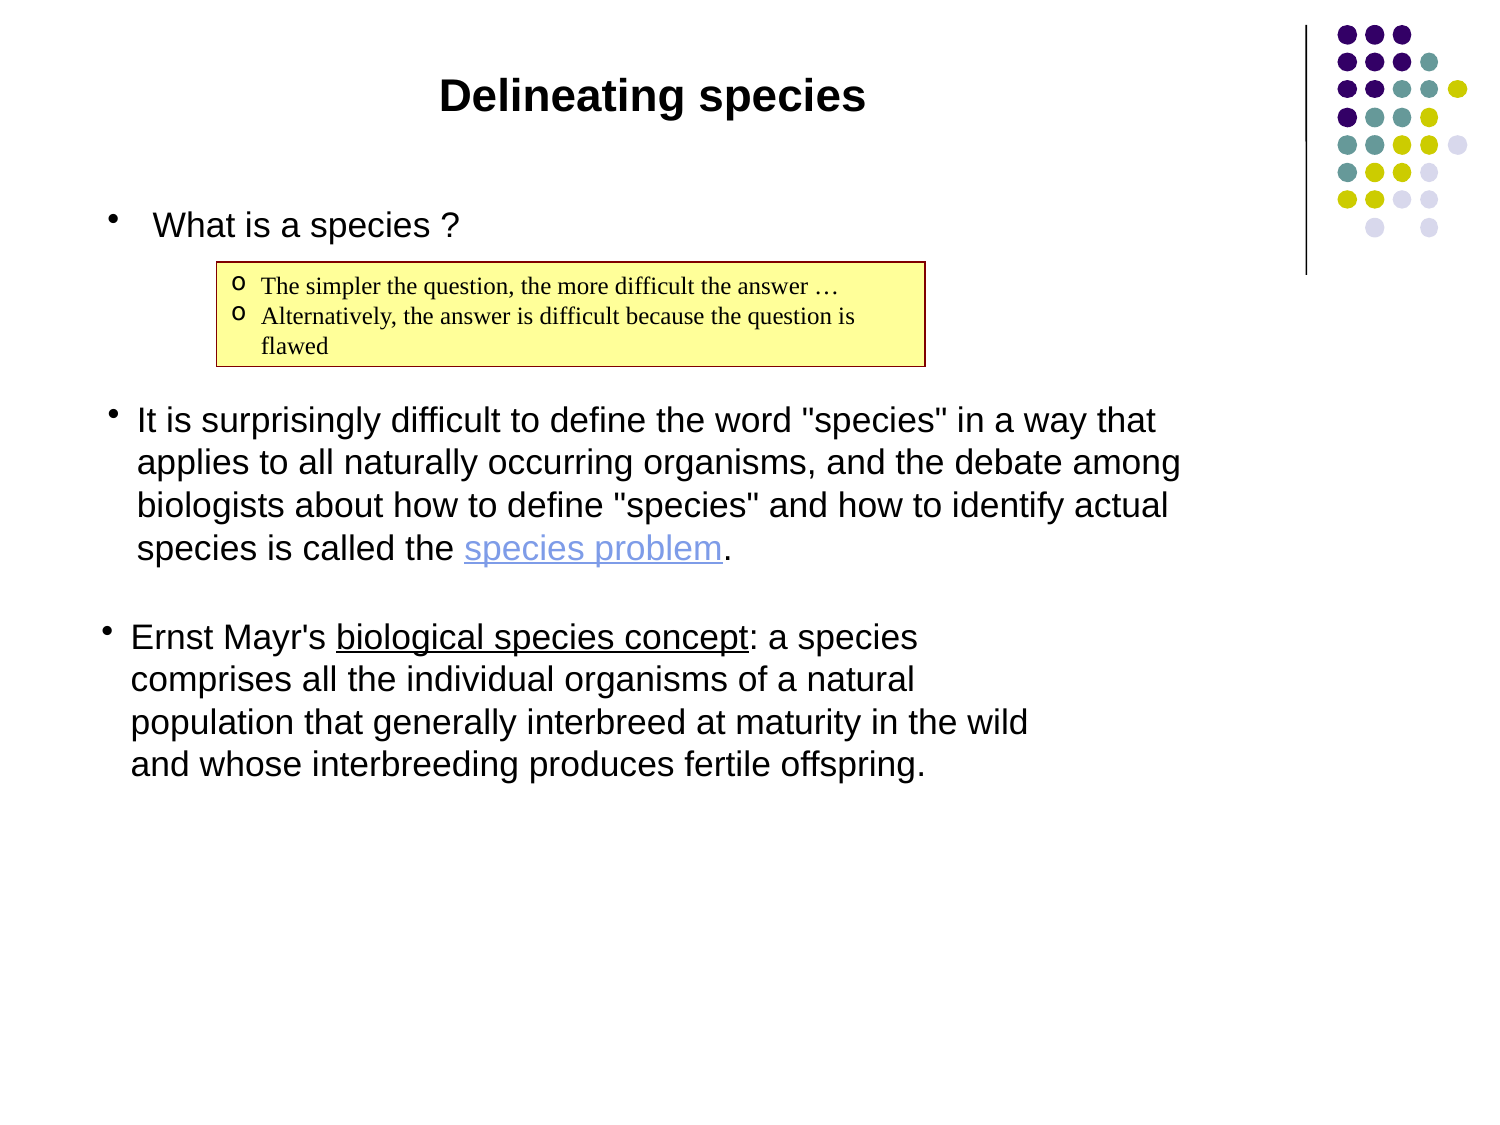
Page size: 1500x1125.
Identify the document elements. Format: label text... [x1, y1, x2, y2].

list Delineating species [0, 36, 1306, 152]
text_box The simpler the question, the more difficult the answer … Alternatively, the answer is difficult because the question is flawed [216, 261, 926, 367]
text_box Ernst Mayr's biological species concept: a species comprises all the individual organisms of a natural population that generally interbreed at maturity in the wild and whose interbreeding produces fertile offspring. [86, 606, 1051, 792]
text_box It is surprisingly difficult to define the word "species" in a way that applies to all naturally occurring organisms, and the debate among biologists about how to define "species" and how to identify actual species is called the species problem. [92, 389, 1293, 575]
text_box What is a species ? [92, 194, 1183, 252]
